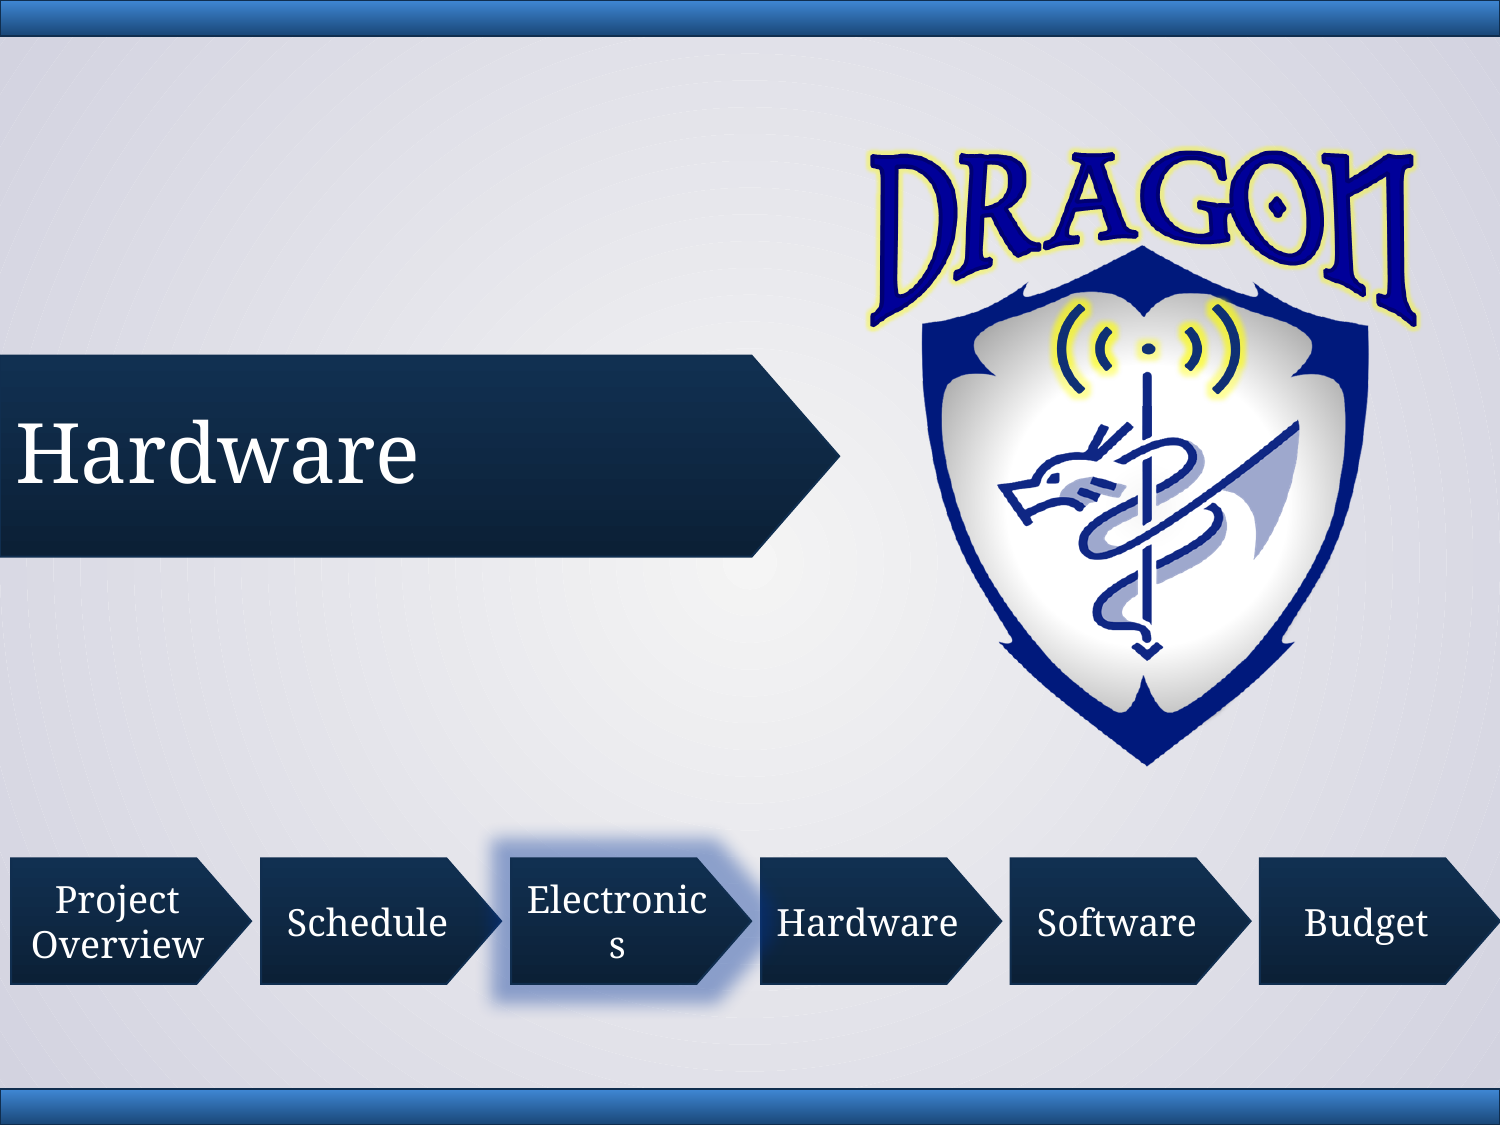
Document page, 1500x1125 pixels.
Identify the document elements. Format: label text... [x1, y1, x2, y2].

text_box Project Overview [11, 858, 252, 984]
text_box Hardware [761, 858, 1002, 984]
text_box Schedule [261, 858, 481, 984]
title Hardware [0, 355, 840, 557]
text_box Software [1010, 858, 1251, 984]
text_box Electronics [511, 858, 752, 984]
text_box Budget [1259, 858, 1500, 984]
picture [861, 141, 1425, 778]
